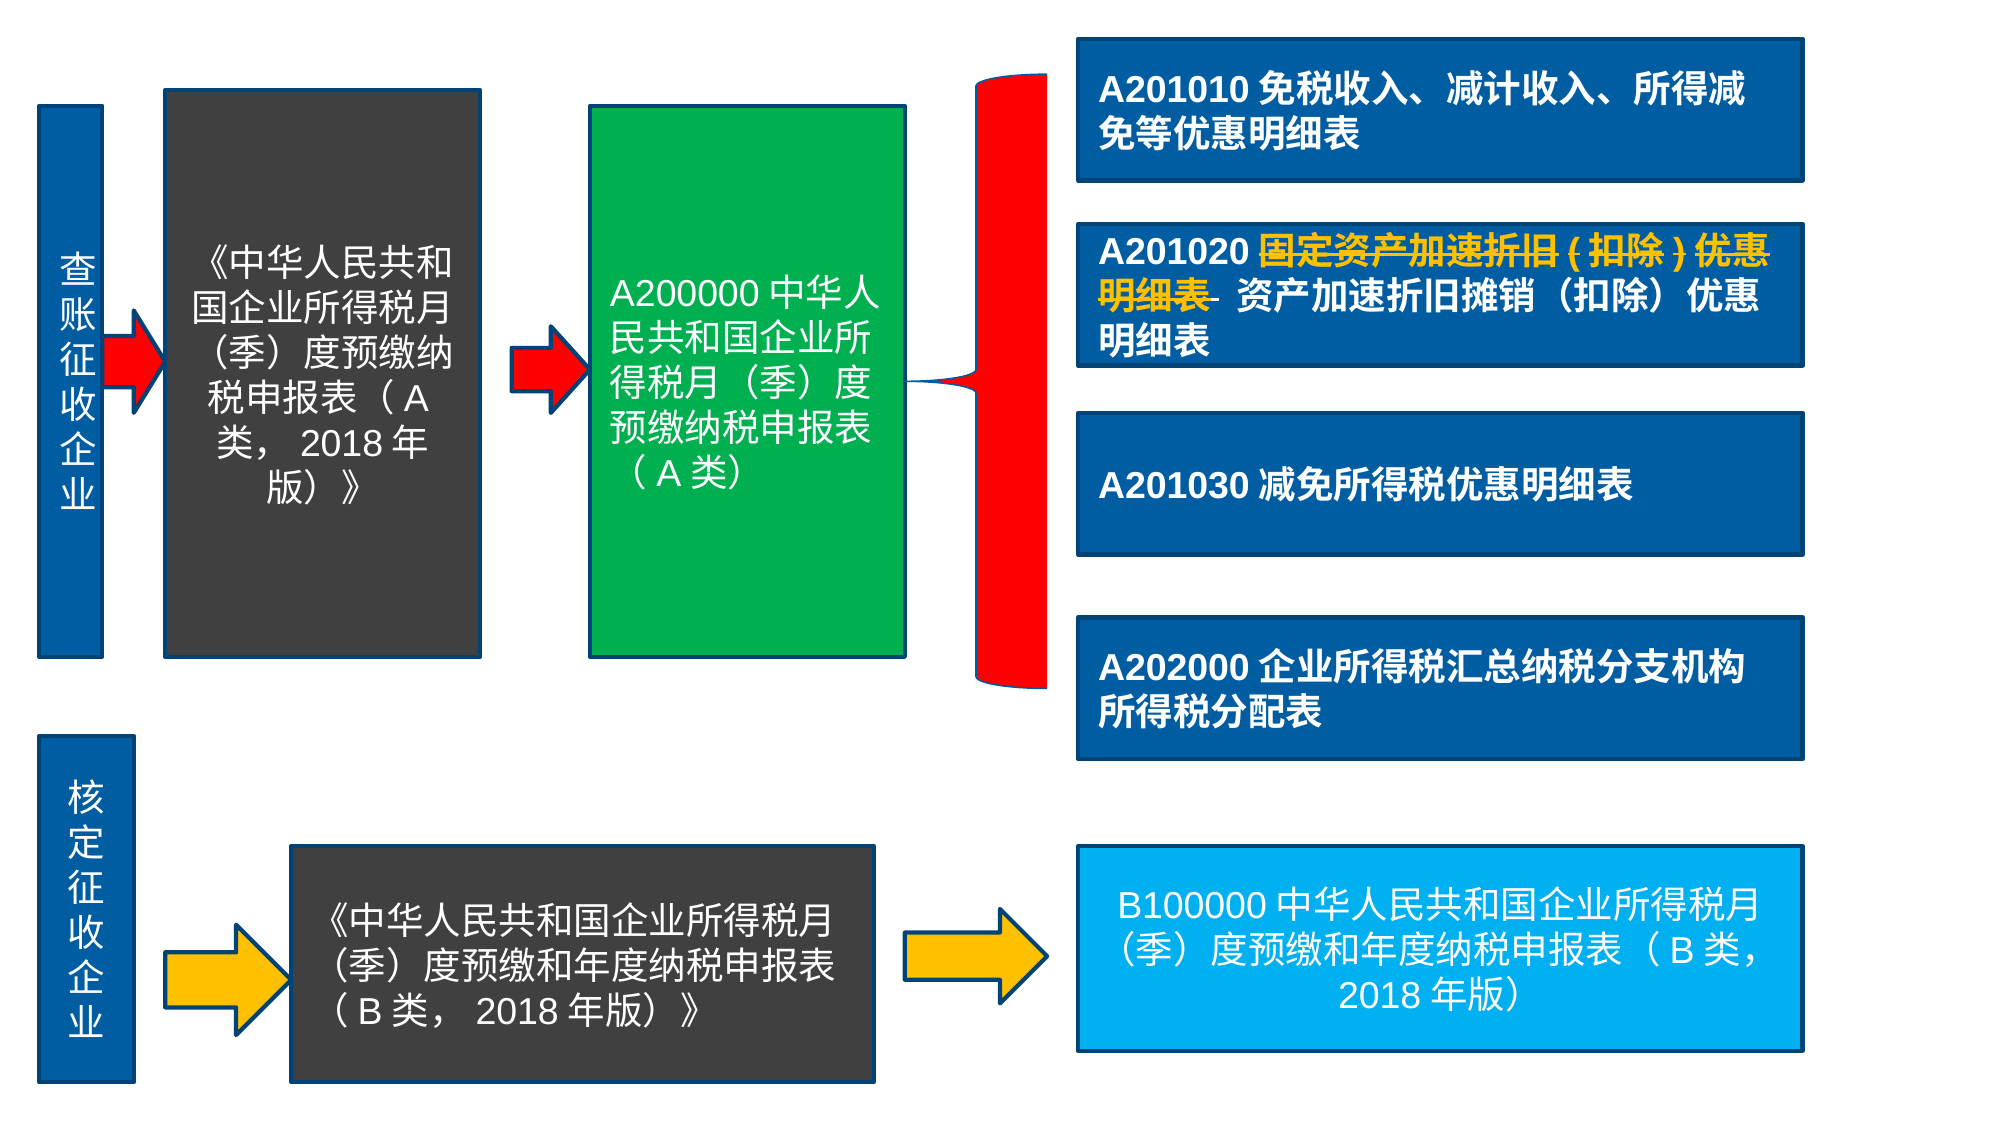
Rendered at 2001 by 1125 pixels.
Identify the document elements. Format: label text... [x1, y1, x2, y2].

text_box 《中华人民共和国企业所得税月（季）度预缴和年度纳税申报表（B类，2018年版）》 [289, 844, 876, 1084]
text_box A201030减免所得税优惠明细表 [1076, 411, 1805, 557]
text_box A200000中华人民共和国企业所得税月（季）度预缴纳税申报表（A类） [588, 104, 907, 659]
text_box 《中华人民共和国企业所得税月（季）度预缴纳税申报表（A类，2018年版）》 [163, 88, 482, 659]
text_box [509, 324, 592, 415]
text_box B100000中华人民共和国企业所得税月（季）度预缴和年度纳税申报表（B类，2018年版） [1076, 844, 1805, 1053]
text_box A201010免税收入、减计收入、所得减免等优惠明细表 [1076, 37, 1805, 183]
text_box [904, 73, 1048, 690]
text_box A202000企业所得税汇总纳税分支机构所得税分配表 [1076, 615, 1805, 761]
text_box [100, 308, 168, 415]
text_box 核定征收企业 [37, 734, 136, 1084]
text_box [163, 922, 294, 1037]
text_box [902, 906, 1050, 1006]
text_box A201020固定资产加速折旧(扣除)优惠明细表 资产加速折旧摊销（扣除）优惠明细表 [1076, 222, 1805, 368]
text_box 查账征收企业 [37, 104, 104, 659]
